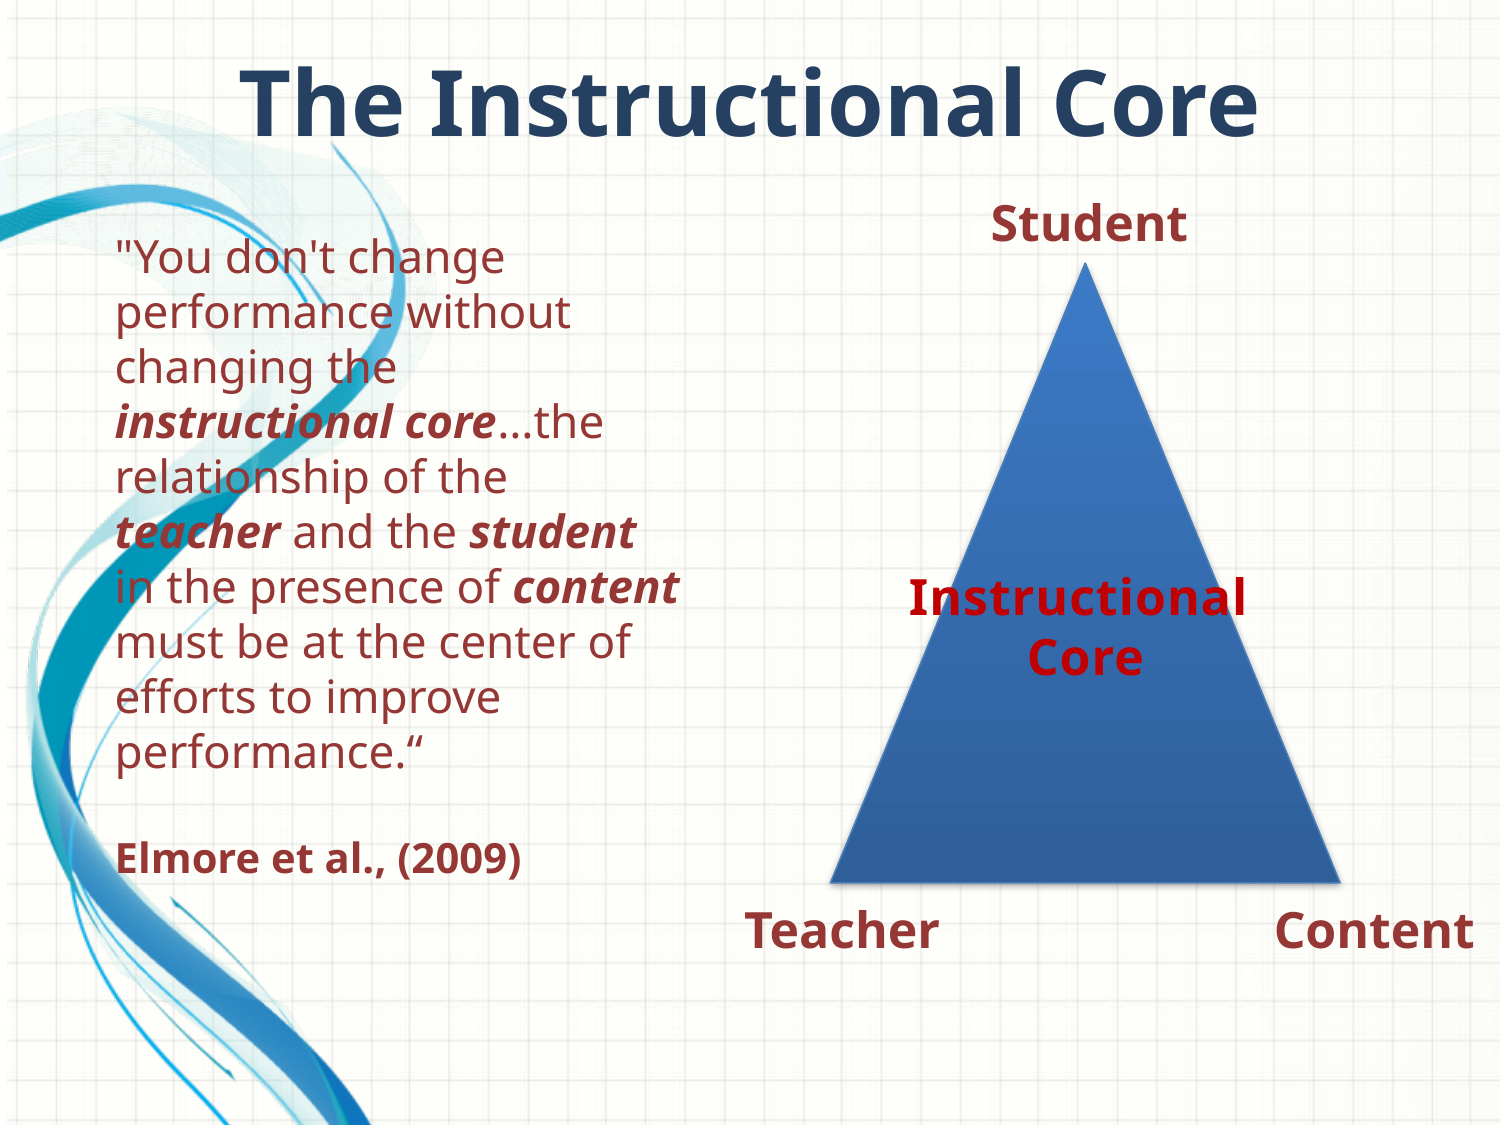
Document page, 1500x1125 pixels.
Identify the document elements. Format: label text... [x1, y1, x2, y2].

text_box Teacher [702, 891, 983, 966]
text_box Content [1224, 891, 1500, 966]
text_box [963, 262, 1208, 558]
text_box [829, 694, 1341, 884]
text_box [469, 199, 1392, 288]
text_box "You don't change performance without changing the instructional core…the relationship of the teacher and the student in the presence of content must be at the center of efforts to improve performance.“ Elmore et al., (2009) [469, 220, 700, 890]
text_box Instructional Core [893, 558, 1277, 694]
picture [0, 0, 1500, 1125]
text_box The Instructional Core [469, 37, 1500, 162]
text_box Student [869, 184, 1310, 259]
